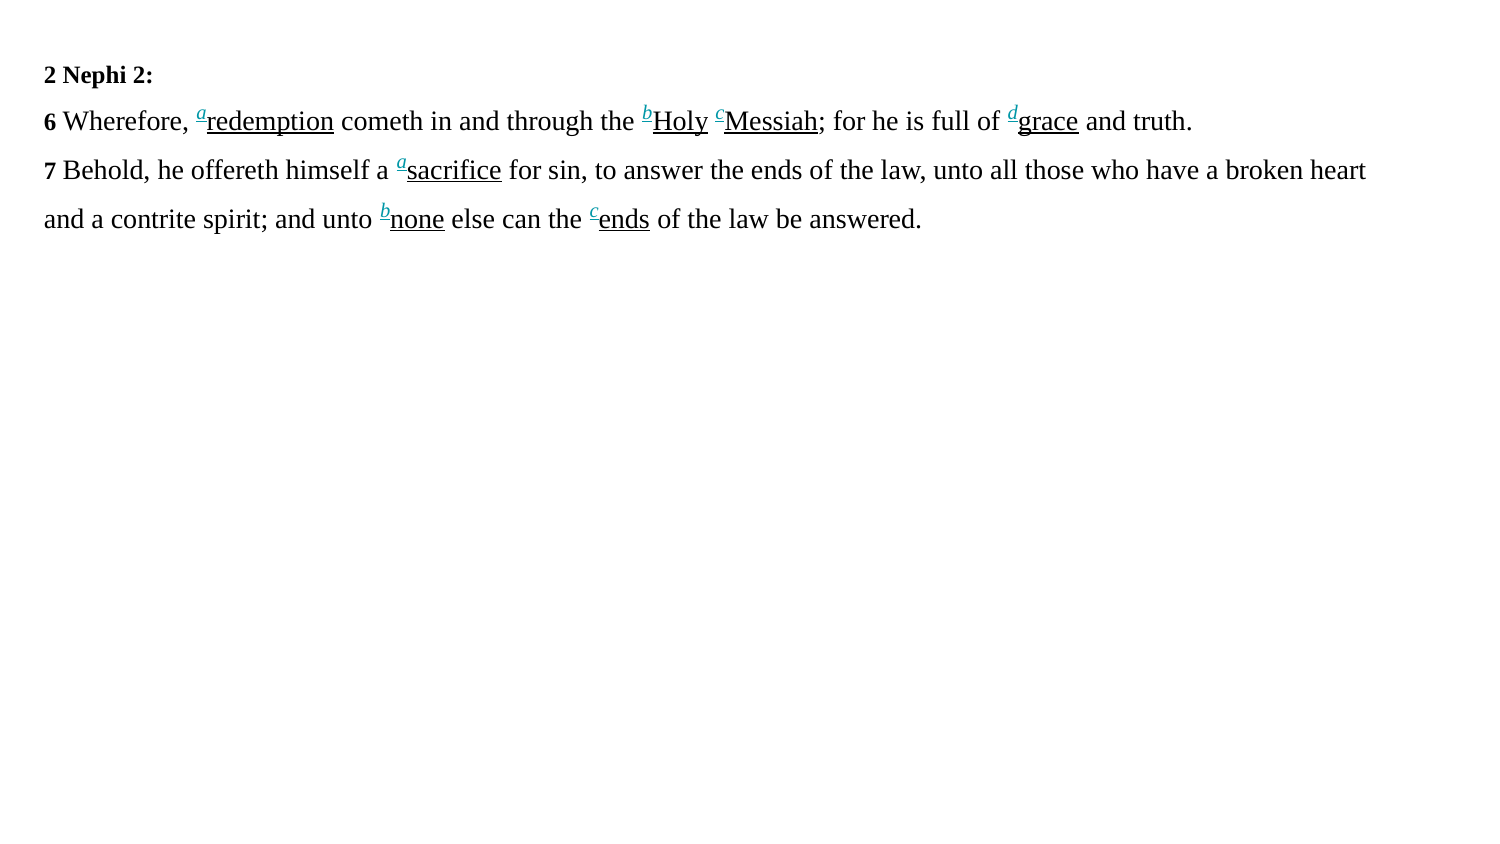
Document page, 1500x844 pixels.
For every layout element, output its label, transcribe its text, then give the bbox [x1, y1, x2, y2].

text_box 2 Nephi 2: 6 Wherefore, aredemption cometh in and through the bHoly cMessiah; for he is full of dgrace and truth. 7 Behold, he offereth himself a asacrifice for sin, to answer the ends of the law, unto all those who have a broken heart and a contrite spirit; and unto bnone else can the cends of the law be answered. [28, 39, 1416, 714]
